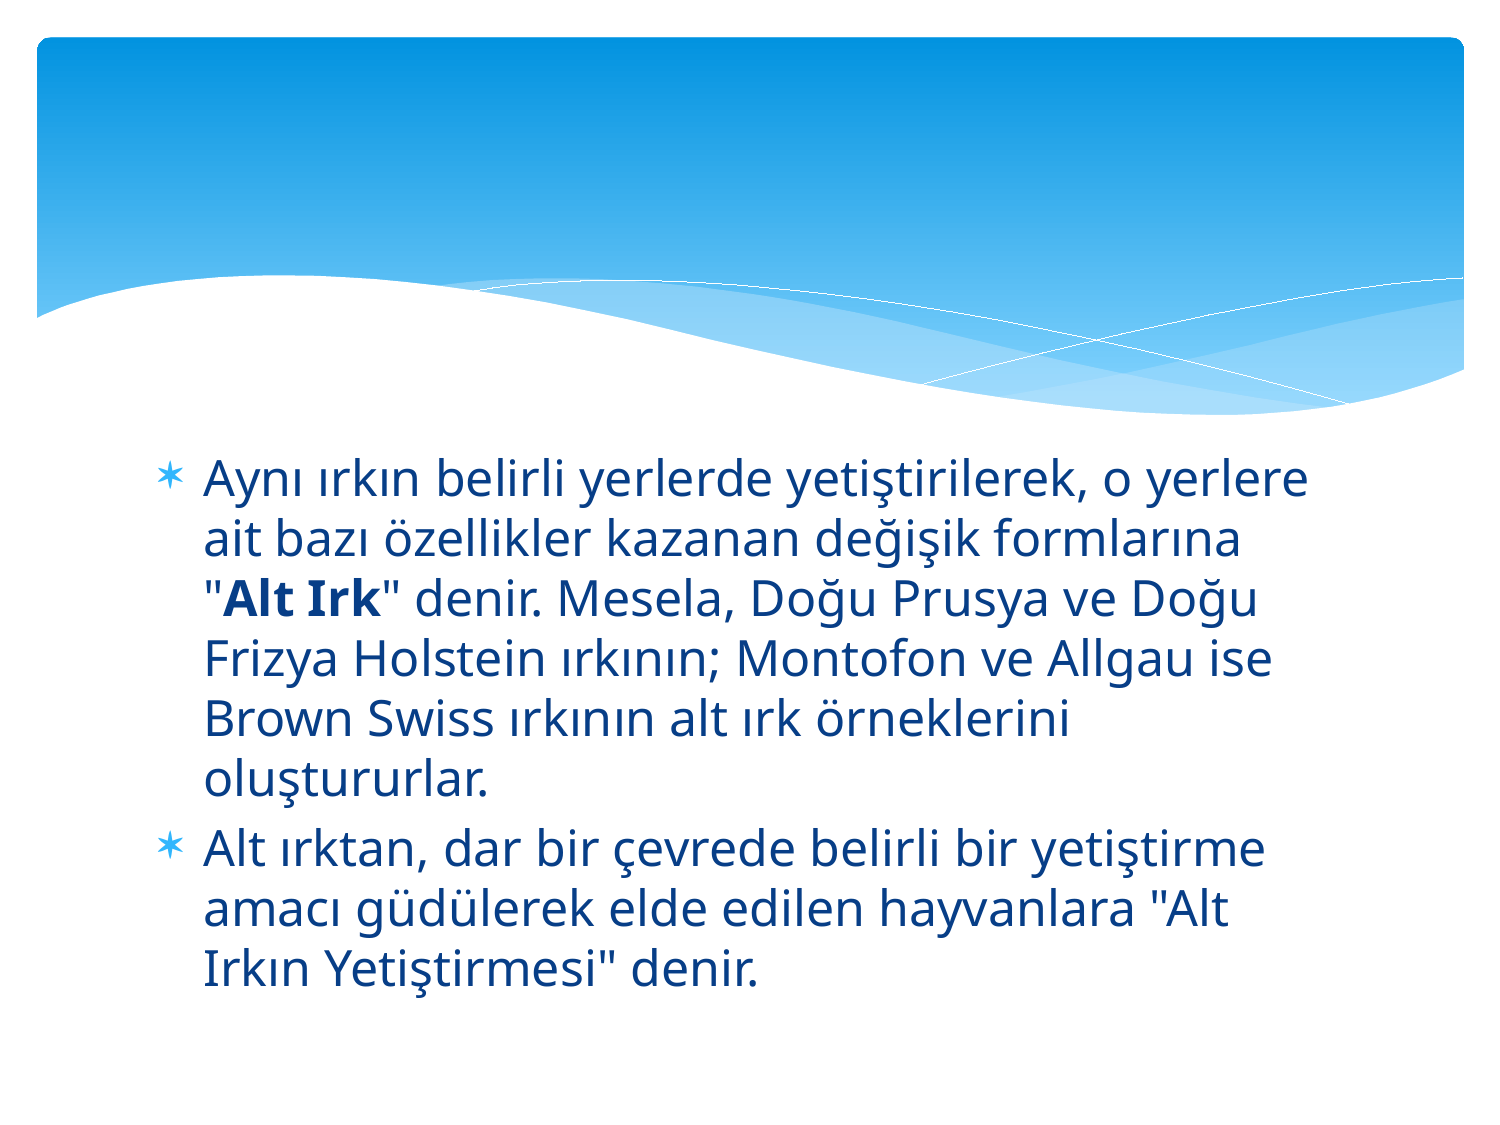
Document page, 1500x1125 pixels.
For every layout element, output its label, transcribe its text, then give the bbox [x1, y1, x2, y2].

list Aynı ırkın belirli yerlerde yetiştirilerek, o yerlere ait bazı özellikler kazanan değişik formlarına "Alt Irk" denir. Mesela, Doğu Prusya ve Doğu Frizya Holstein ırkının; Montofon ve Allgau ise Brown Swiss ırkının alt ırk örneklerini oluştururlar. Alt ırktan, dar bir çevrede belirli bir yetiştirme amacı güdülerek elde edilen hayvanlara "Alt Irkın Yetiştirmesi" denir. [143, 438, 1359, 1005]
